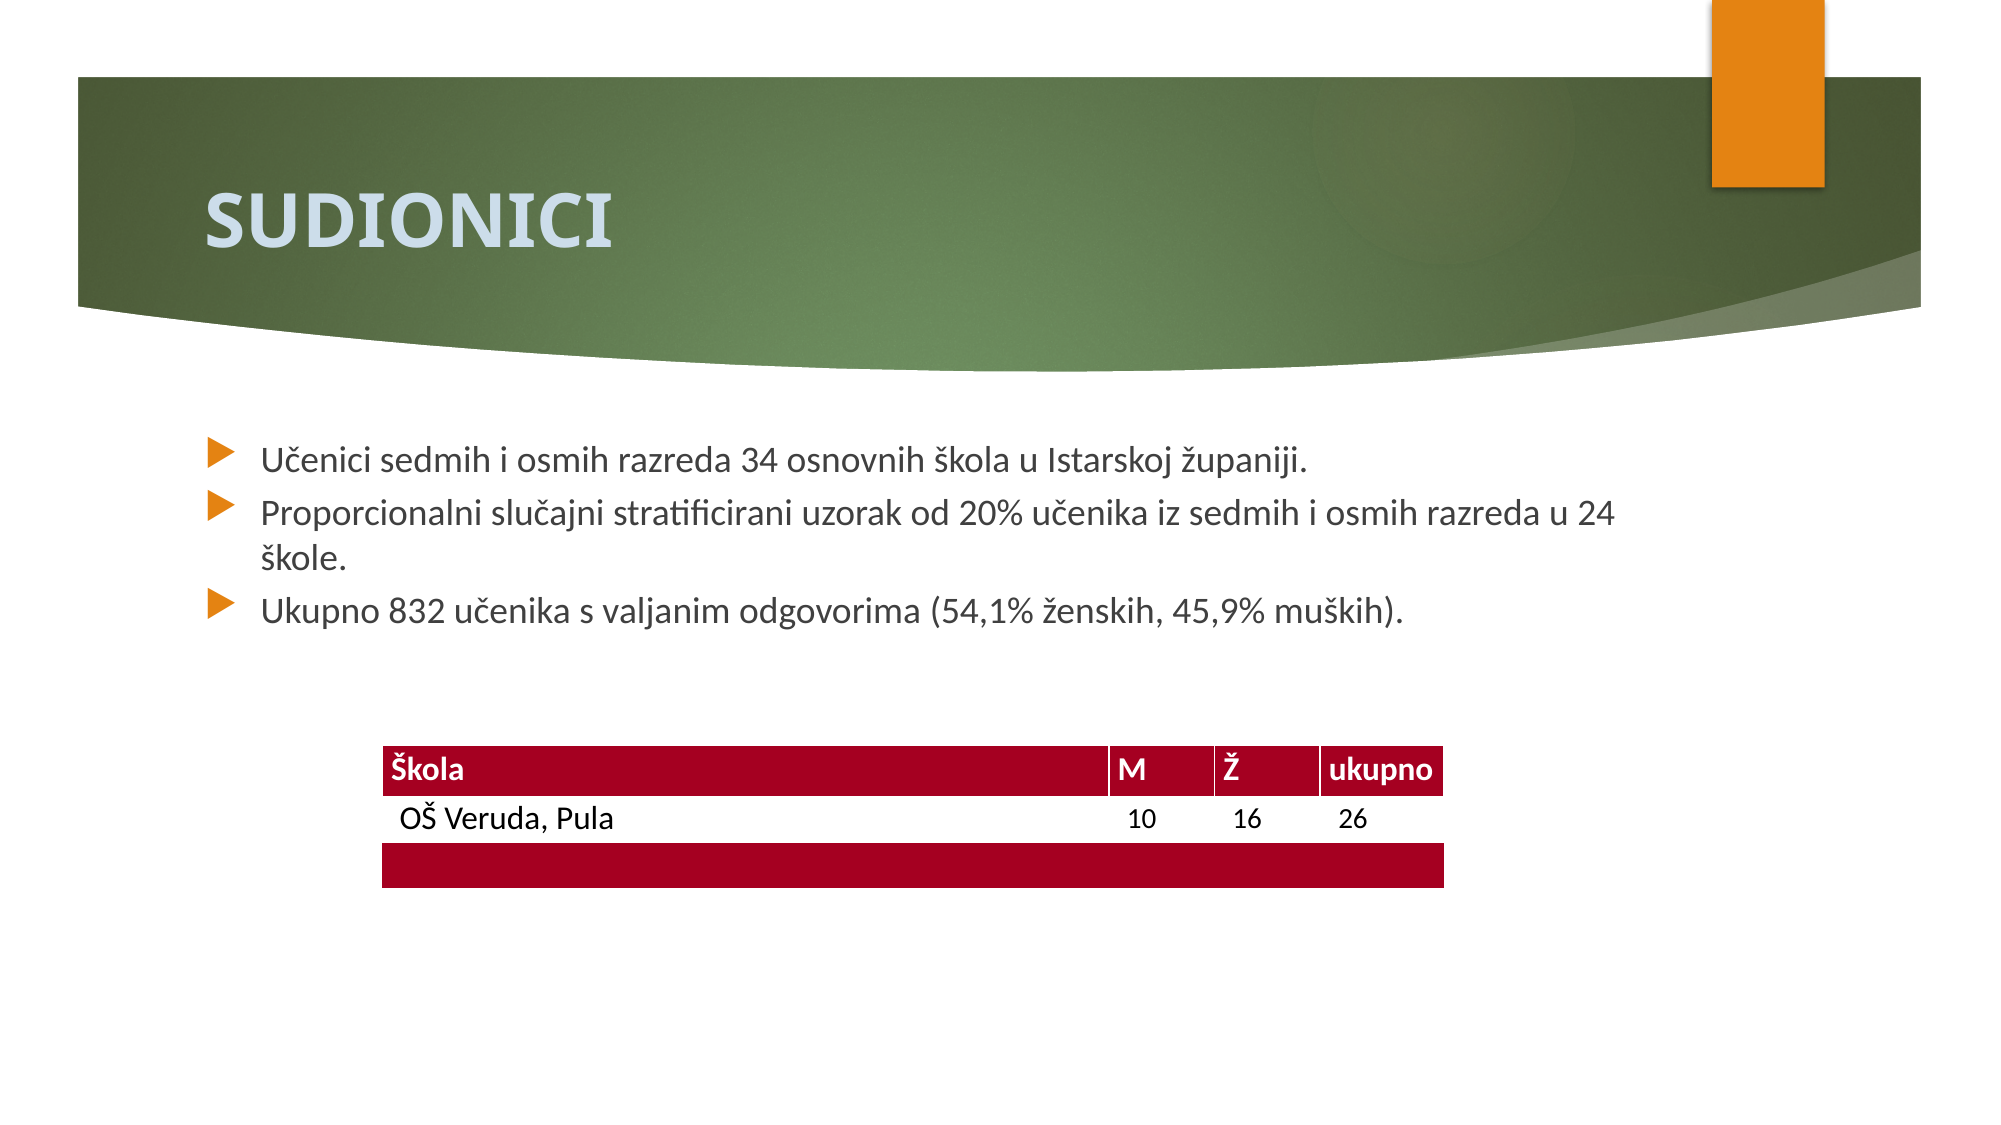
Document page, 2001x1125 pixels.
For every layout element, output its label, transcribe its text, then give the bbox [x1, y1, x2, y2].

table_header M [1110, 746, 1214, 796]
table_cell 10 [1110, 801, 1214, 843]
table_header Škola [383, 746, 1108, 796]
table_header ukupno [1321, 746, 1443, 796]
list Učenici sedmih i osmih razreda 34 osnovnih škola u Istarskoj županiji. Proporcionalni slučajni stratificirani uzorak od 20% učenika iz sedmih i osmih razreda u 24 škole. Ukupno 832 učenika s valjanim odgovorima (54,1% ženskih, 45,9% muških). [189, 427, 1638, 988]
table_header Ž [1215, 746, 1319, 796]
table_cell OŠ Veruda, Pula [383, 801, 1108, 843]
table_cell 16 [1215, 801, 1319, 843]
title SUDIONICI [189, 159, 1627, 276]
table_cell 26 [1321, 801, 1443, 843]
table_cell [382, 843, 1444, 888]
